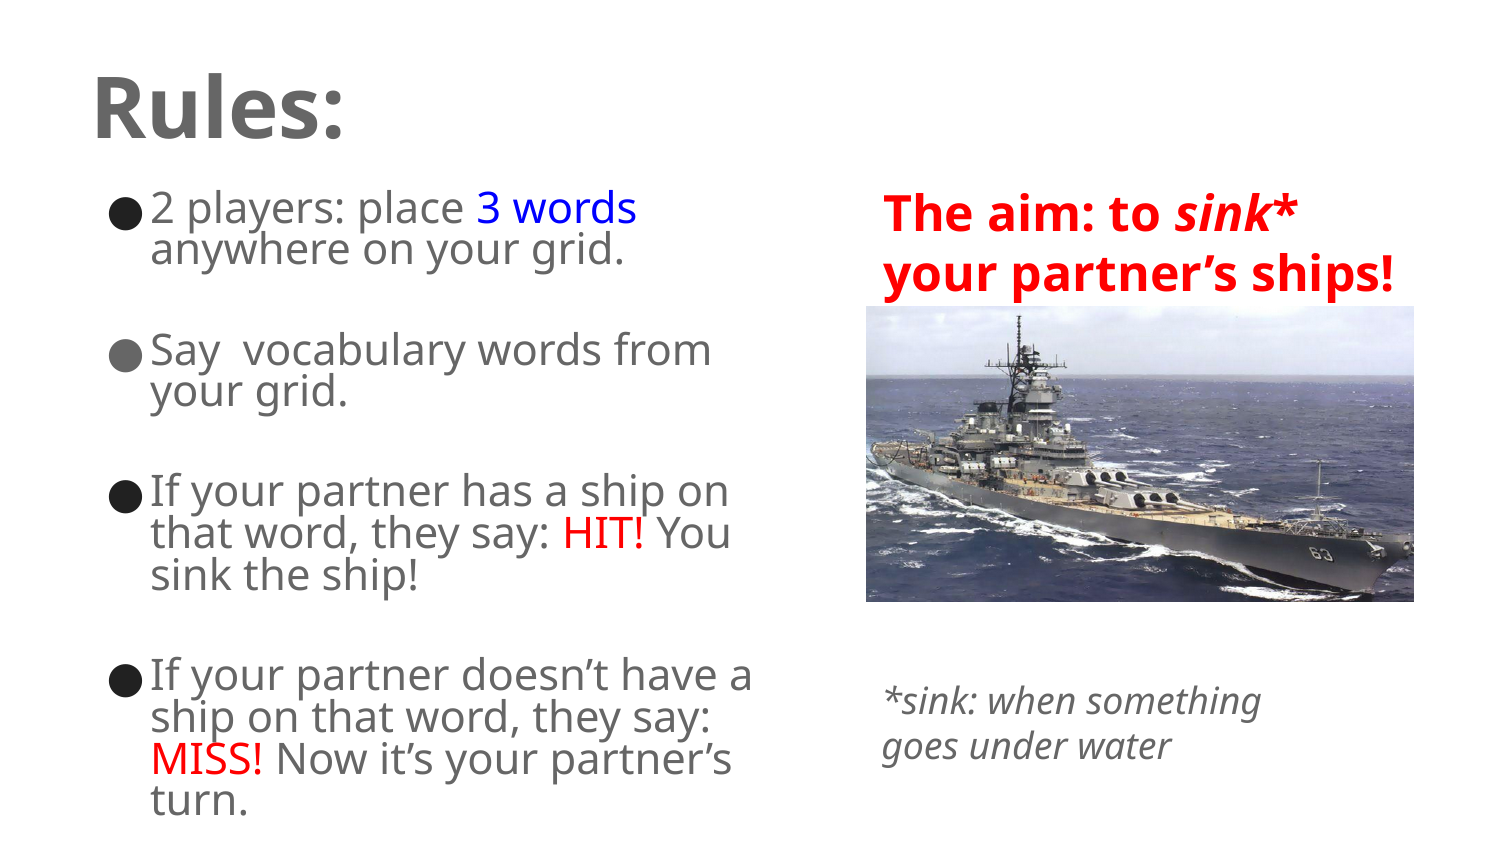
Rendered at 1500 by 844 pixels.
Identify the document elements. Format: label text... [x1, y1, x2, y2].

text_box The aim: to sink* your partner’s ships! [868, 173, 1412, 276]
list 2 players: place 3 words anywhere on your grid. Say vocabulary words from your grid. If your partner has a ship on that word, they say: HIT! You sink the ship! If your partner doesn’t have a ship on that word, they say: MISS! Now it’s your partner’s turn. [75, 182, 833, 740]
title Rules: [75, 33, 1425, 175]
picture [865, 306, 1414, 603]
text_box *sink: when something goes under water [866, 669, 1365, 750]
